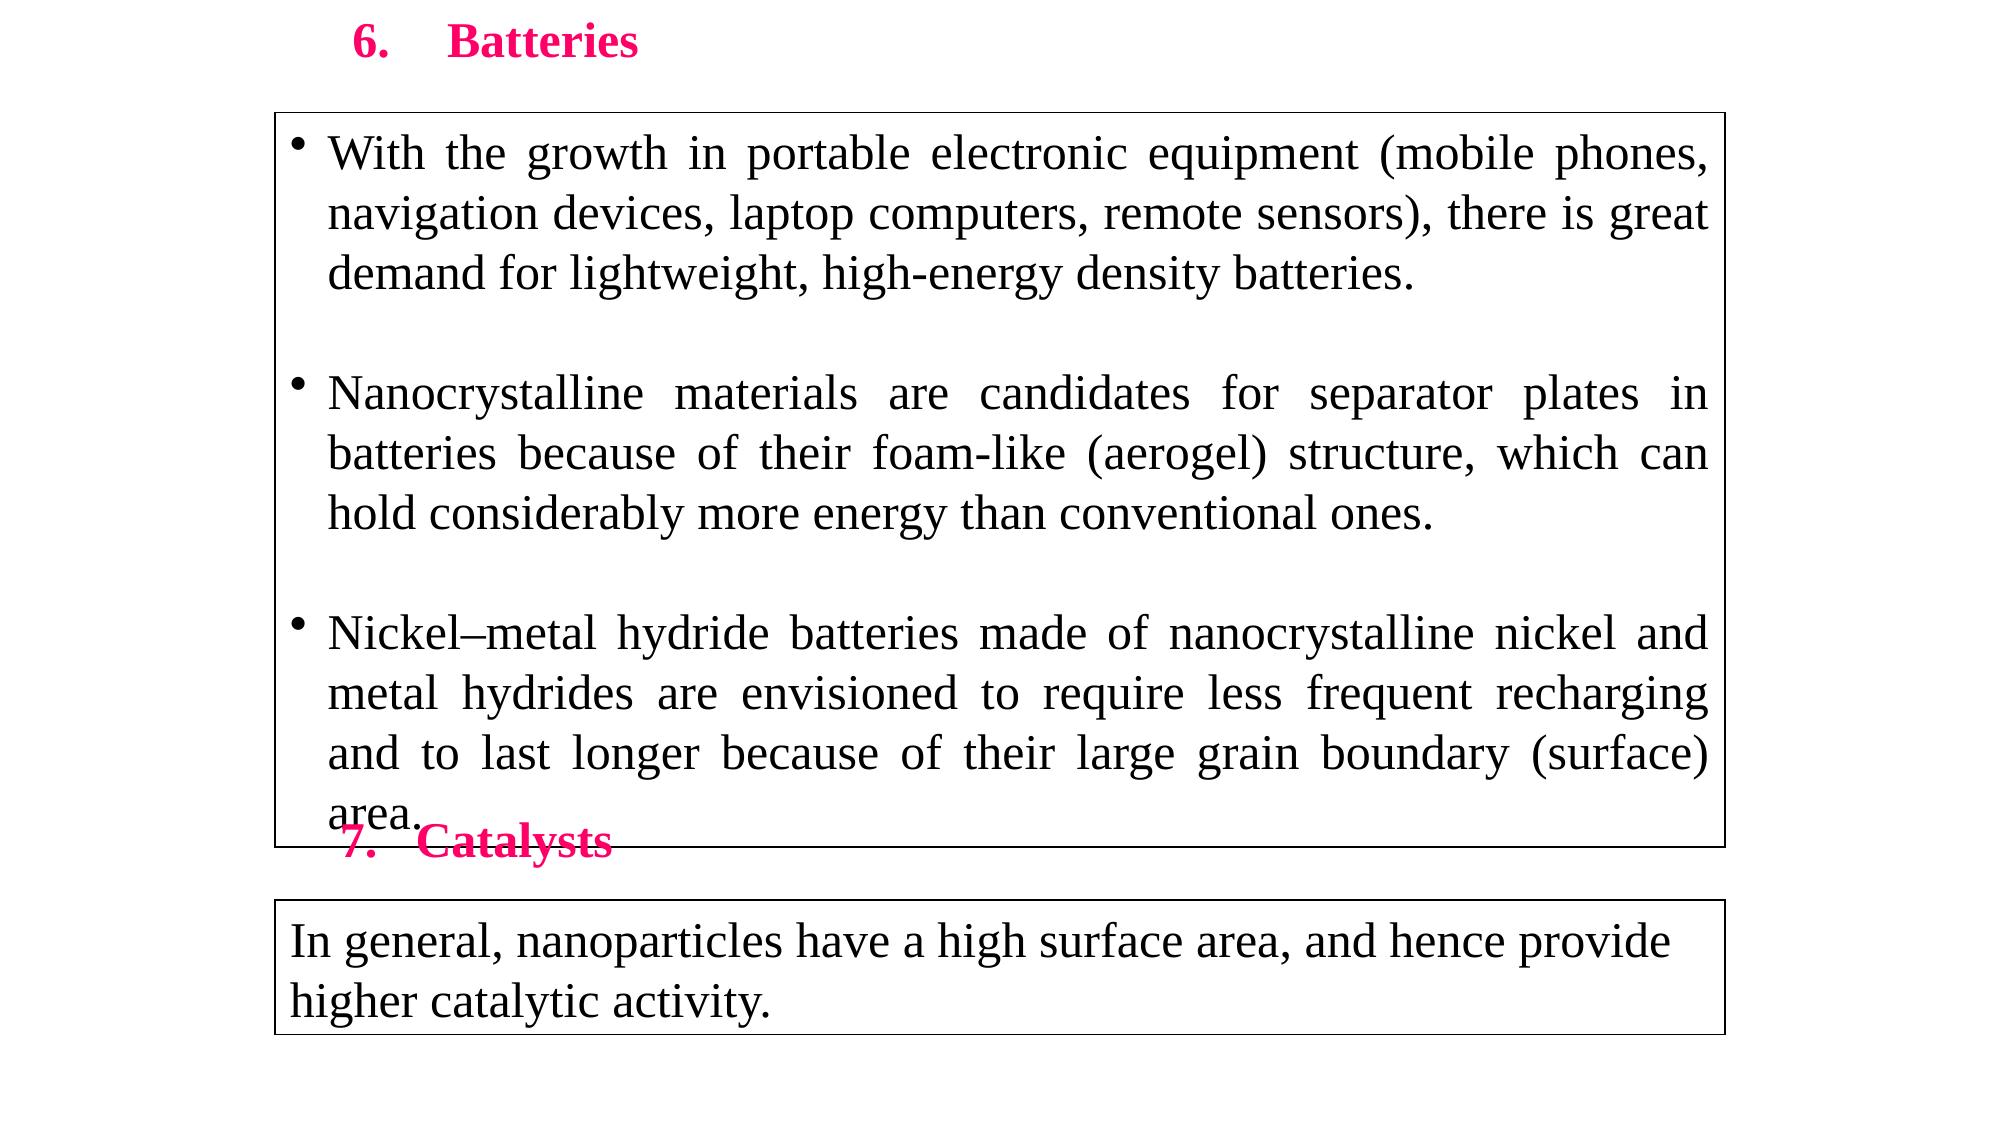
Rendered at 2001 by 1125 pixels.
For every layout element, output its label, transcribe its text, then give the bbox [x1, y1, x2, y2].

text_box 7. Catalysts [325, 799, 629, 875]
text_box In general, nanoparticles have a high surface area, and hence provide higher catalytic activity. [275, 899, 1725, 1035]
text_box 6. Batteries [337, 0, 825, 75]
text_box With the growth in portable electronic equipment (mobile phones, navigation devices, laptop computers, remote sensors), there is great demand for lightweight, high-energy density batteries. Nanocrystalline materials are candidates for separator plates in batteries because of their foam-like (aerogel) structure, which can hold considerably more energy than conventional ones. Nickel–metal hydride batteries made of nanocrystalline nickel and metal hydrides are envisioned to require less frequent recharging and to last longer because of their large grain boundary (surface) area. [275, 112, 1725, 848]
